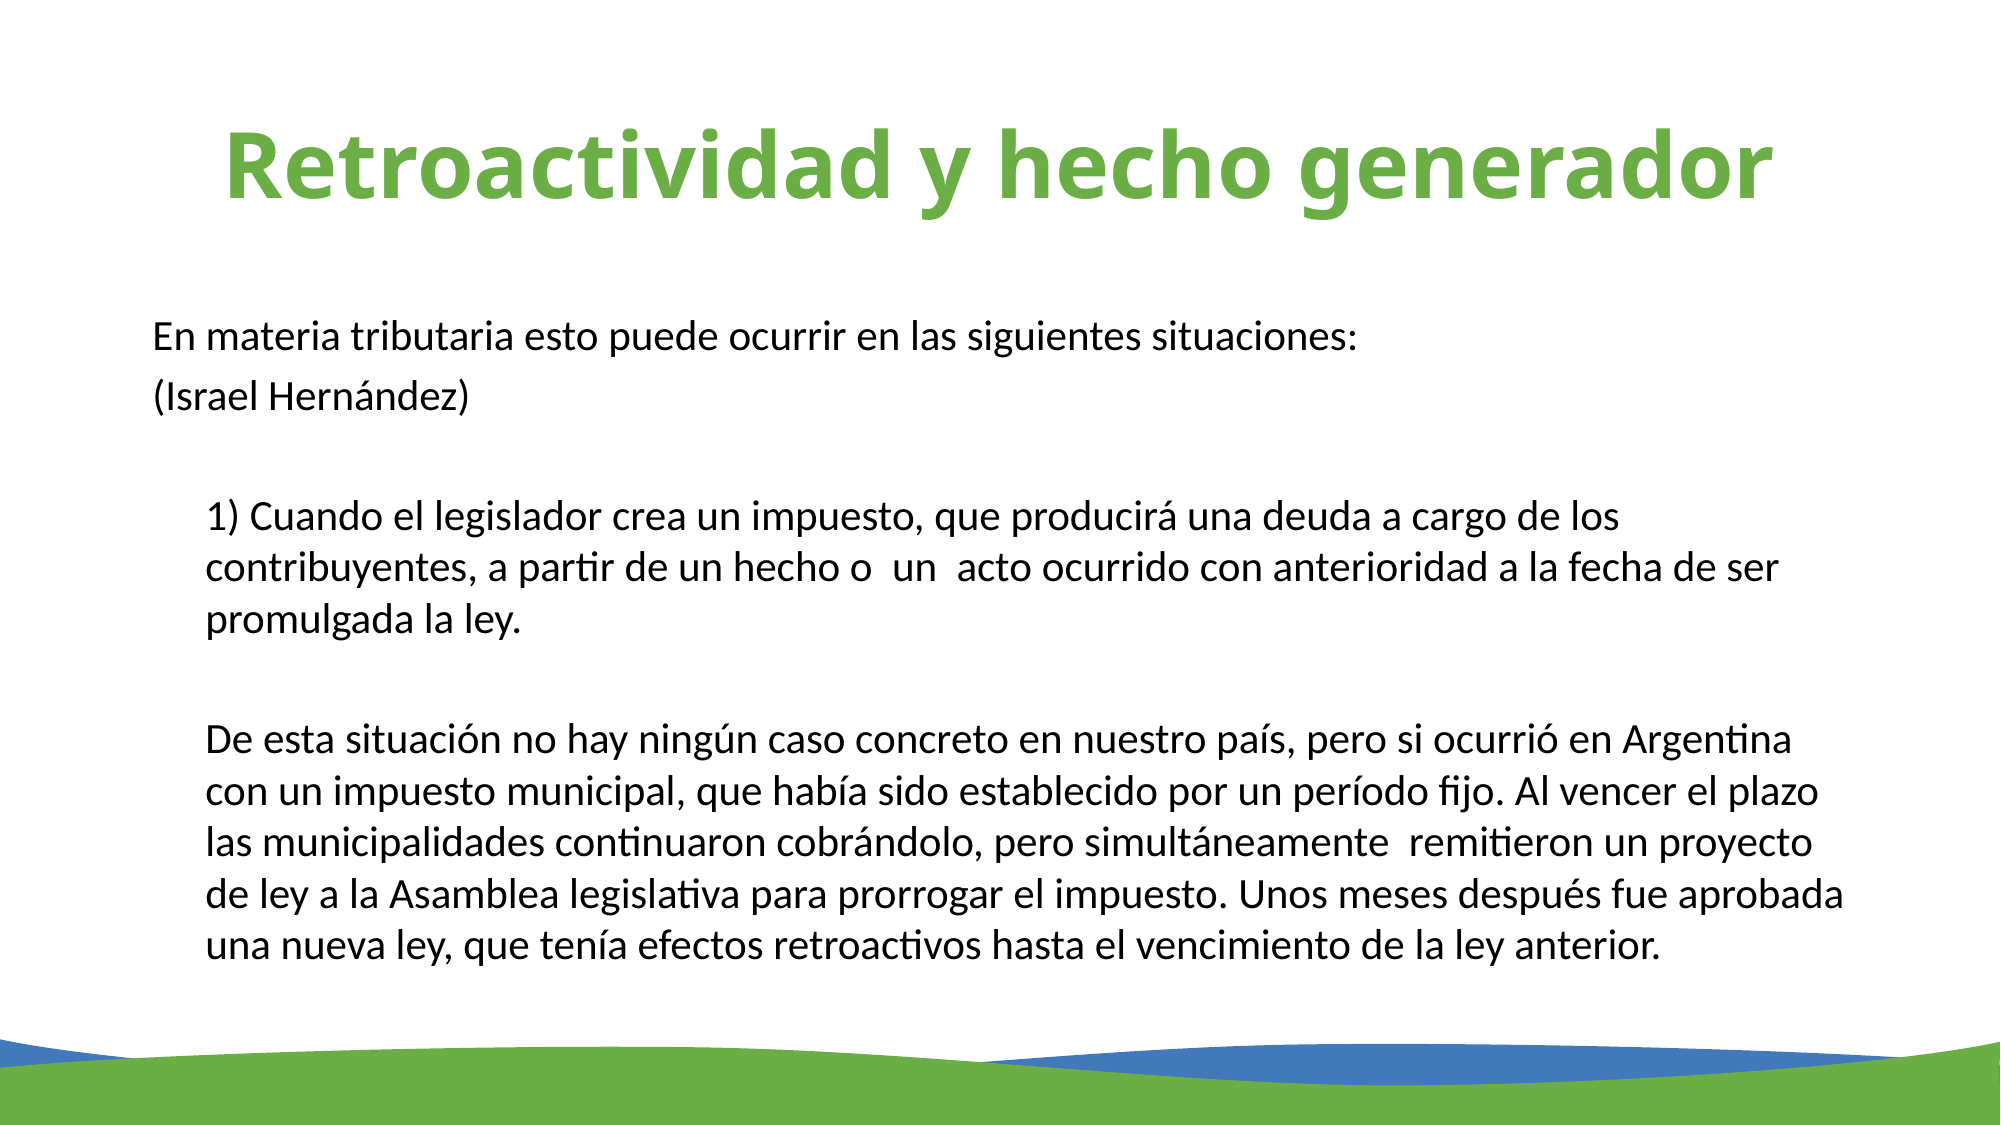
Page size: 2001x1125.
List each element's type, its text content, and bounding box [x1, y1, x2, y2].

list En materia tributaria esto puede ocurrir en las siguientes situaciones: (Israel Hernández) 1) Cuando el legislador crea un impuesto, que producirá una deuda a cargo de los contribuyentes, a partir de un hecho o un acto ocurrido con anterioridad a la fecha de ser promulgada la ley. De esta situación no hay ningún caso concreto en nuestro país, pero si ocurrió en Argentina con un impuesto municipal, que había sido establecido por un período fijo. Al vencer el plazo las municipalidades continuaron cobrándolo, pero simultáneamente remitieron un proyecto de ley a la Asamblea legislativa para prorrogar el impuesto. Unos meses después fue aprobada una nueva ley, que tenía efectos retroactivos hasta el vencimiento de la ley anterior. [137, 299, 1863, 1014]
title Retroactividad y hecho generador [137, 59, 1863, 278]
